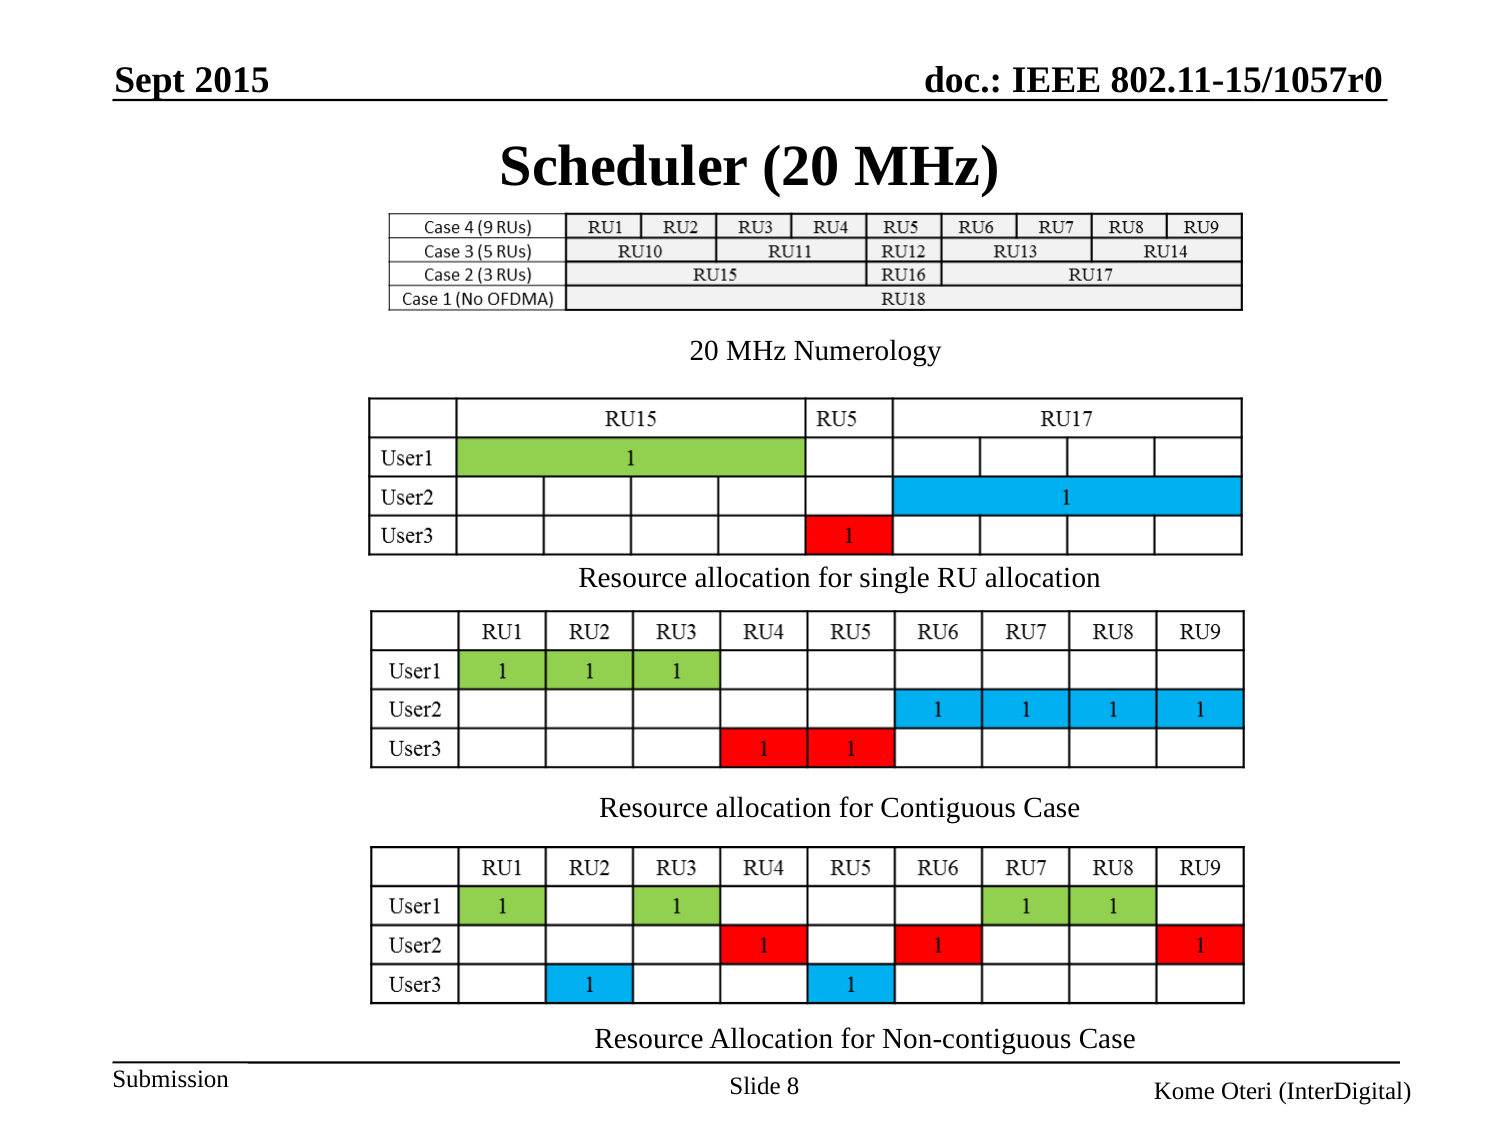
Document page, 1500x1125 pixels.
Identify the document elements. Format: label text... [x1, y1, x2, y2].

text_box Resource allocation for Contiguous Case [584, 785, 1096, 831]
footer Kome Oteri (InterDigital) [1149, 1074, 1412, 1106]
text_box 20 MHz Numerology [674, 330, 957, 374]
picture [368, 397, 1244, 565]
picture [388, 208, 1244, 322]
picture [370, 845, 1246, 1012]
title Scheduler (20 MHz) [112, 112, 1388, 213]
text_box Resource Allocation for Non-contiguous Case [579, 1020, 1152, 1062]
text_box Resource allocation for single RU allocation [563, 572, 1117, 601]
slide_number Slide 8 [728, 1069, 801, 1101]
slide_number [114, 54, 272, 101]
picture [370, 609, 1246, 777]
